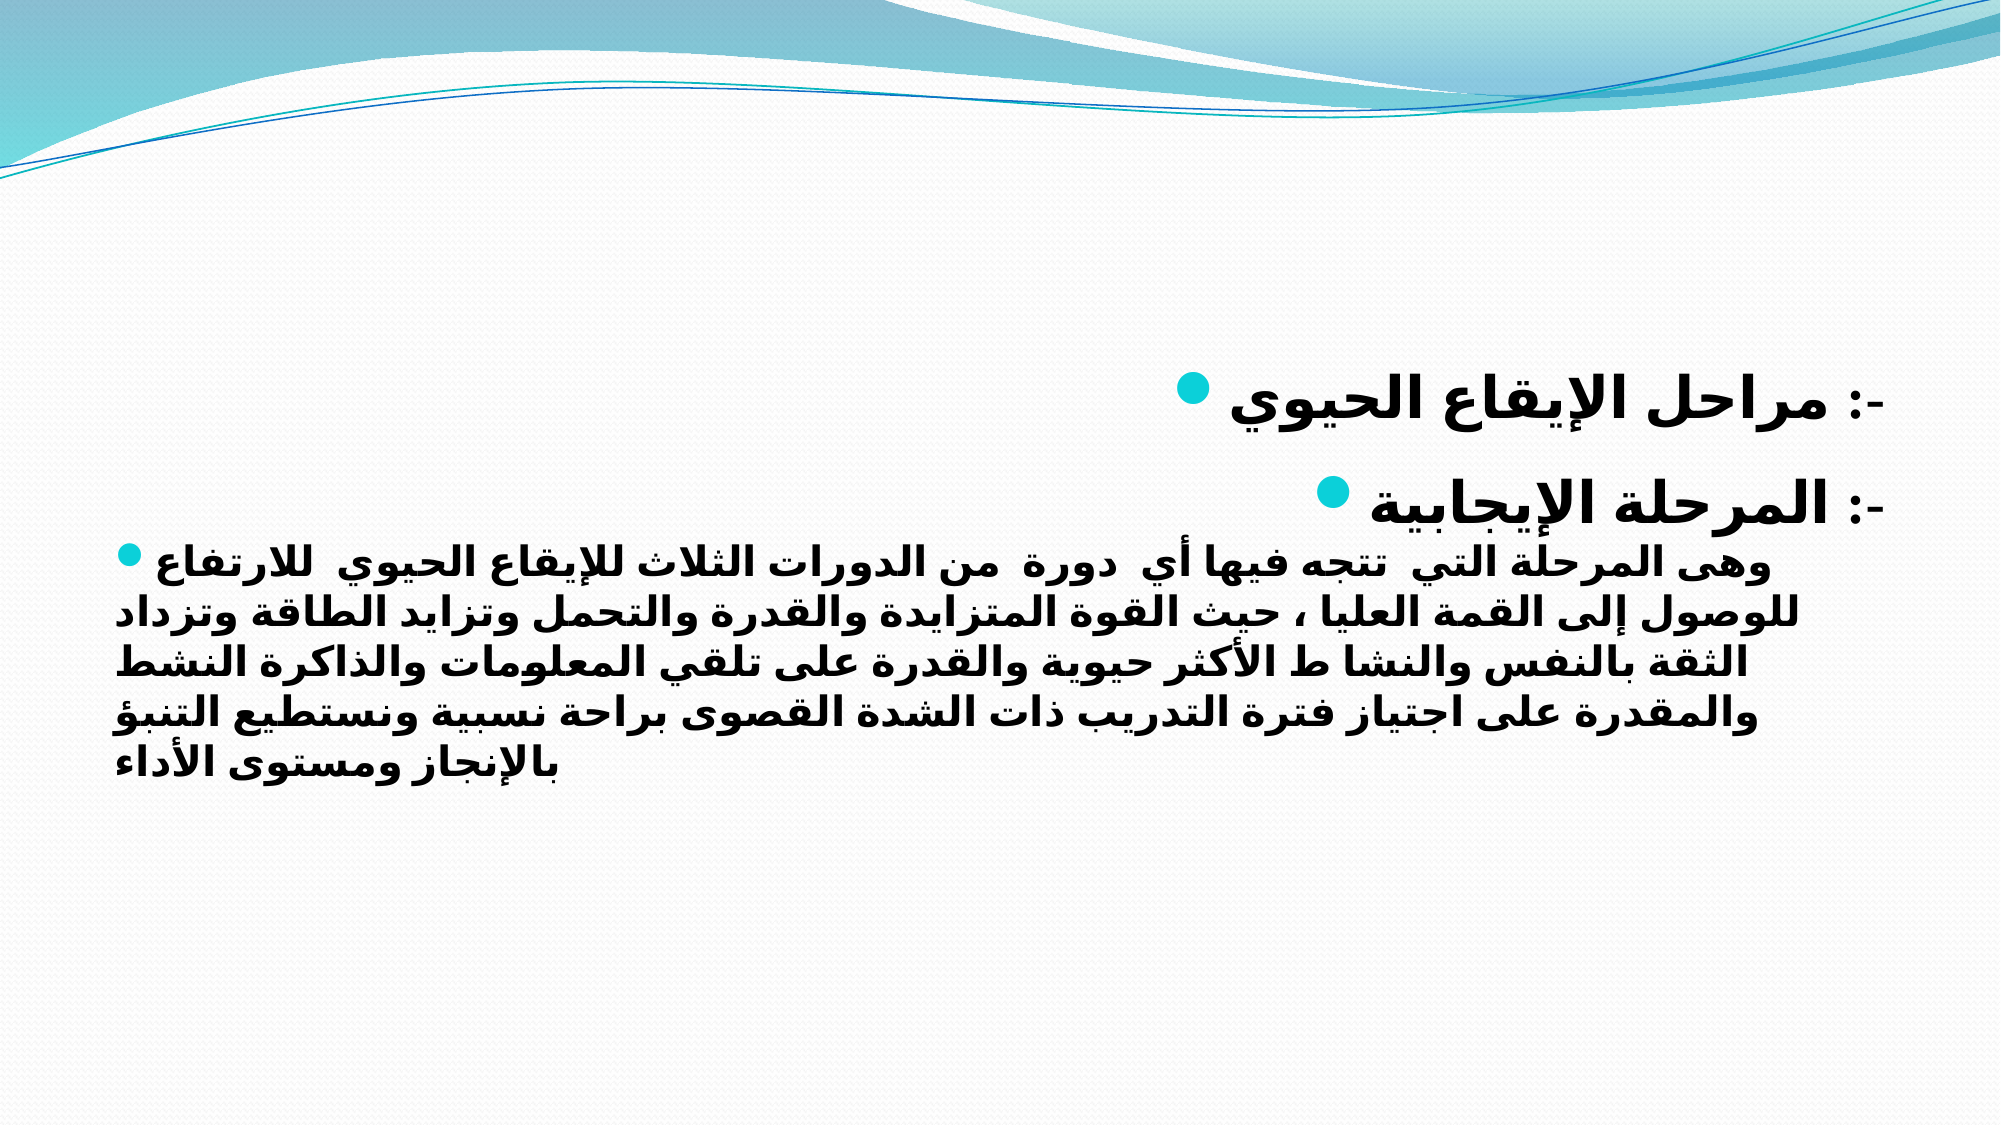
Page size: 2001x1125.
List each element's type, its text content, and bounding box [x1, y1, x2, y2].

list مراحل الإيقاع الحيوي :- المرحلة الإيجابية :- وهى المرحلة التي تتجه فيها أي دورة من الدورات الثلاث للإيقاع الحيوي للارتفاع للوصول إلى القمة العليا ، حيث القوة المتزايدة والقدرة والتحمل وتزايد الطاقة وتزداد الثقة بالنفس والنشا ط الأكثر حيوية والقدرة على تلقي المعلومات والذاكرة النشط والمقدرة على اجتياز فترة التدريب ذات الشدة القصوى براحة نسبية ونستطيع التنبؤ بالإنجاز ومستوى الأداء [99, 317, 1900, 1038]
